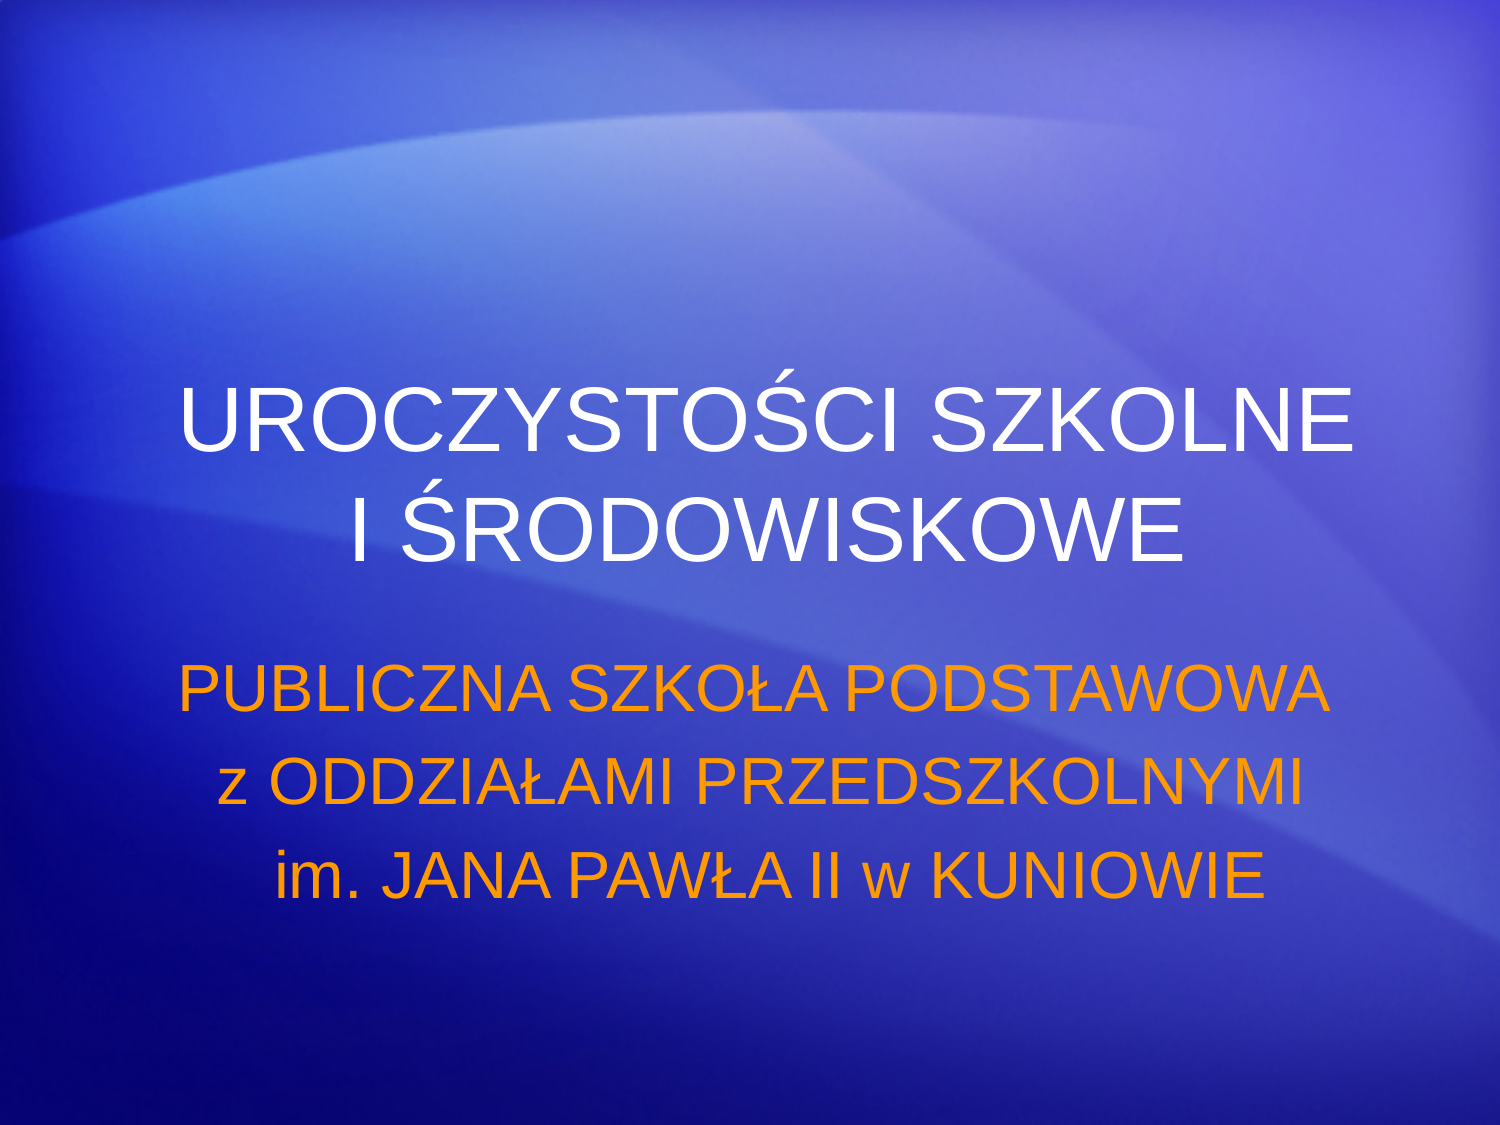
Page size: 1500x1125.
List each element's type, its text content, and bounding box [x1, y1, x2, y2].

title UROCZYSTOŚCI SZKOLNE I ŚRODOWISKOWE [147, 349, 1388, 591]
subtitle PUBLICZNA SZKOŁA PODSTAWOWA z ODDZIAŁAMI PRZEDSZKOLNYMI im. JANA PAWŁA II w KUNIOWIE [100, 637, 1424, 1012]
picture [0, 0, 1500, 1125]
